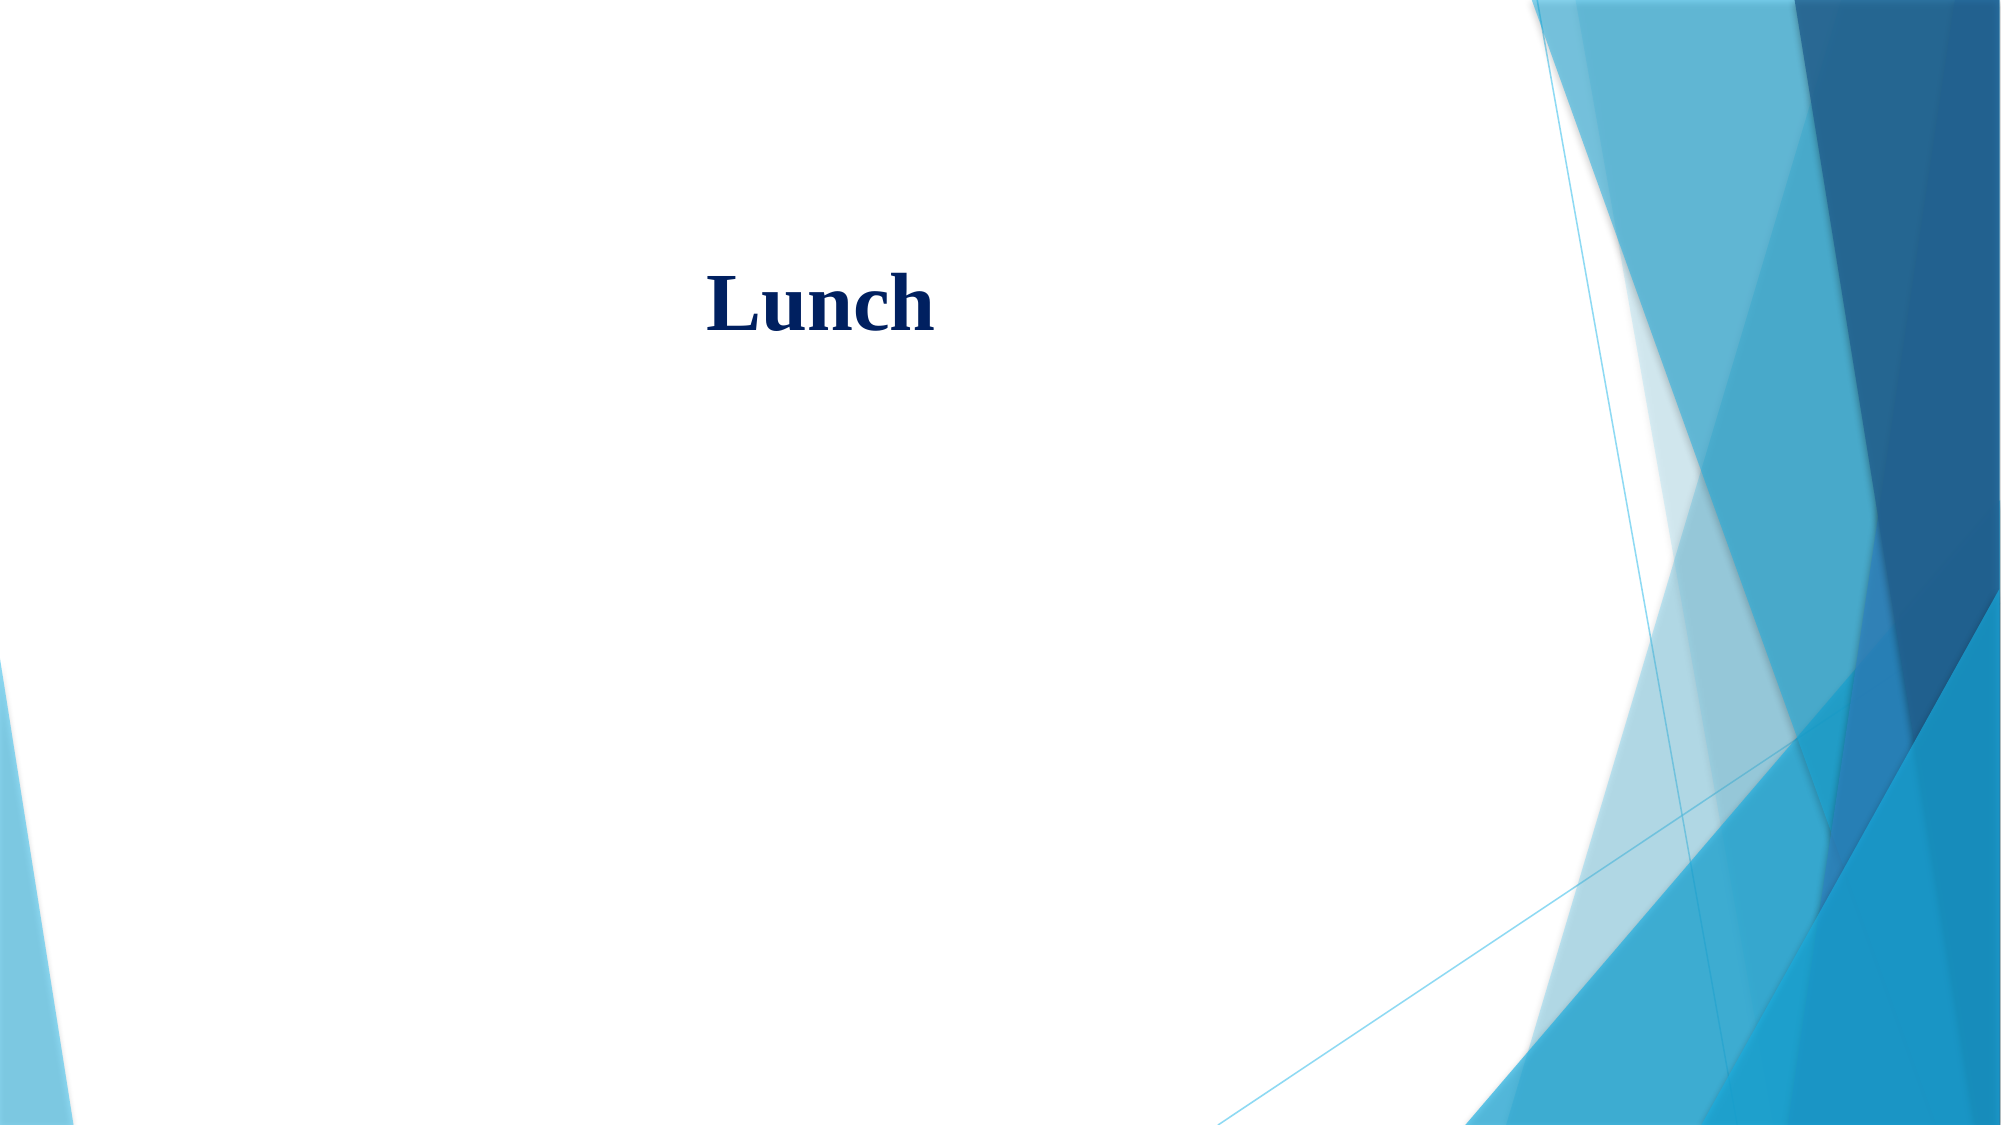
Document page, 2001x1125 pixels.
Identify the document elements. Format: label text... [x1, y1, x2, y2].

title Lunch [116, 140, 1527, 358]
